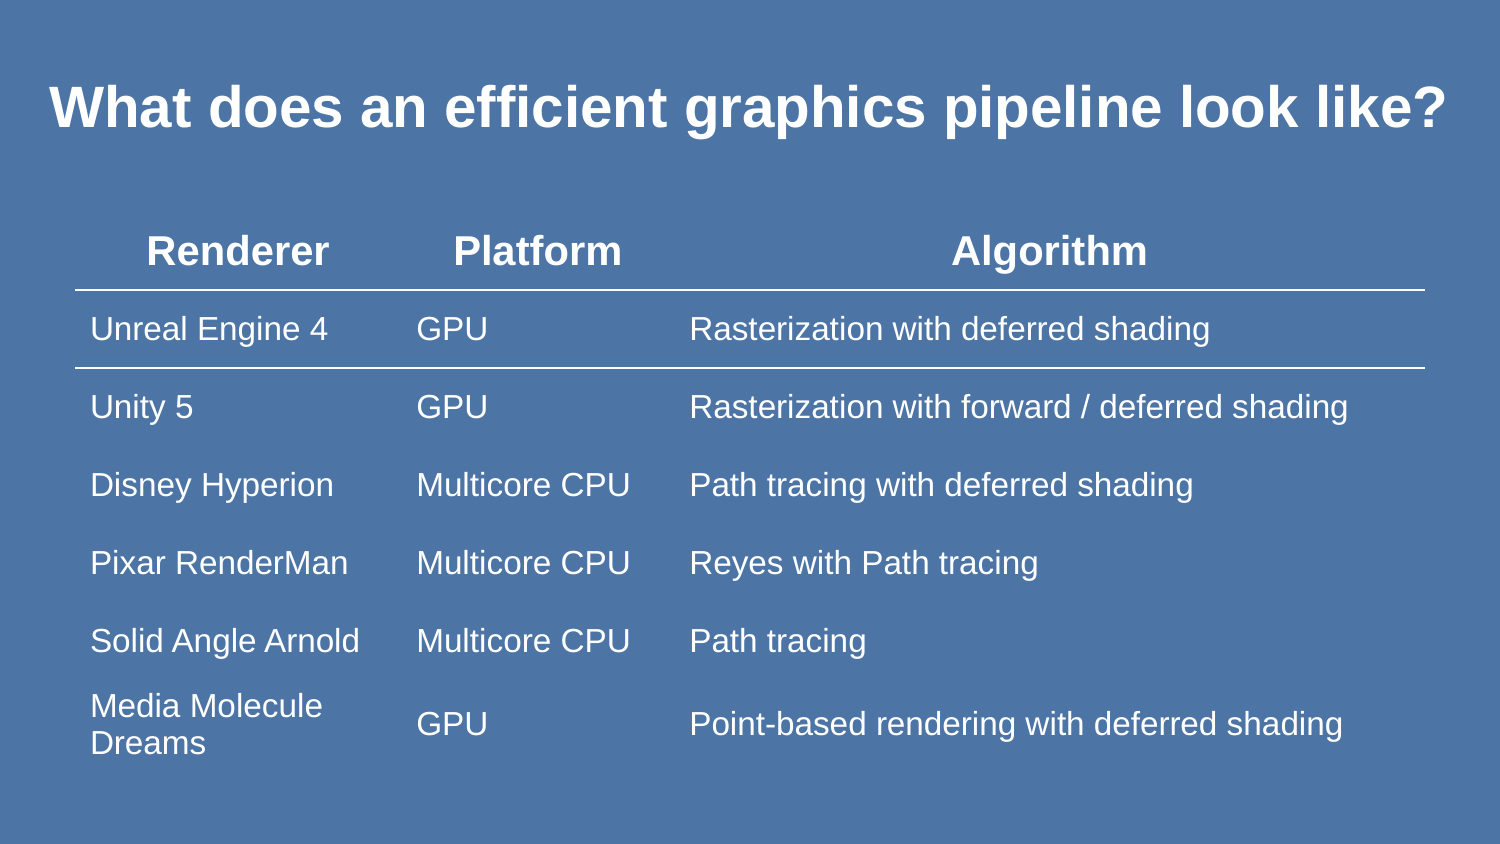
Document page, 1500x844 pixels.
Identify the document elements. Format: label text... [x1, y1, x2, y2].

table_cell Disney Hyperion [75, 446, 402, 524]
table_cell GPU [402, 680, 674, 769]
table_header Renderer [75, 212, 402, 289]
table_cell Media Molecule Dreams [75, 680, 402, 769]
title What does an efficient graphics pipeline look like? [34, 33, 1470, 175]
table_cell Unreal Engine 4 [75, 291, 402, 367]
table_cell GPU [402, 369, 674, 446]
table_cell Reyes with Path tracing [674, 524, 1425, 602]
table_header Platform [402, 212, 674, 289]
table_cell Solid Angle Arnold [75, 602, 402, 680]
table_cell Multicore CPU [402, 446, 674, 524]
table_cell Point-based rendering with deferred shading [674, 680, 1425, 769]
table_cell Path tracing [674, 602, 1425, 680]
table_cell Rasterization with deferred shading [674, 291, 1425, 367]
table_cell GPU [402, 291, 674, 367]
table_cell Path tracing with deferred shading [674, 446, 1425, 524]
table_cell Multicore CPU [402, 524, 674, 602]
table_header Algorithm [674, 212, 1425, 289]
table_cell Rasterization with forward / deferred shading [674, 369, 1425, 446]
table_cell Unity 5 [75, 369, 402, 446]
table_cell Multicore CPU [402, 602, 674, 680]
table_cell Pixar RenderMan [75, 524, 402, 602]
